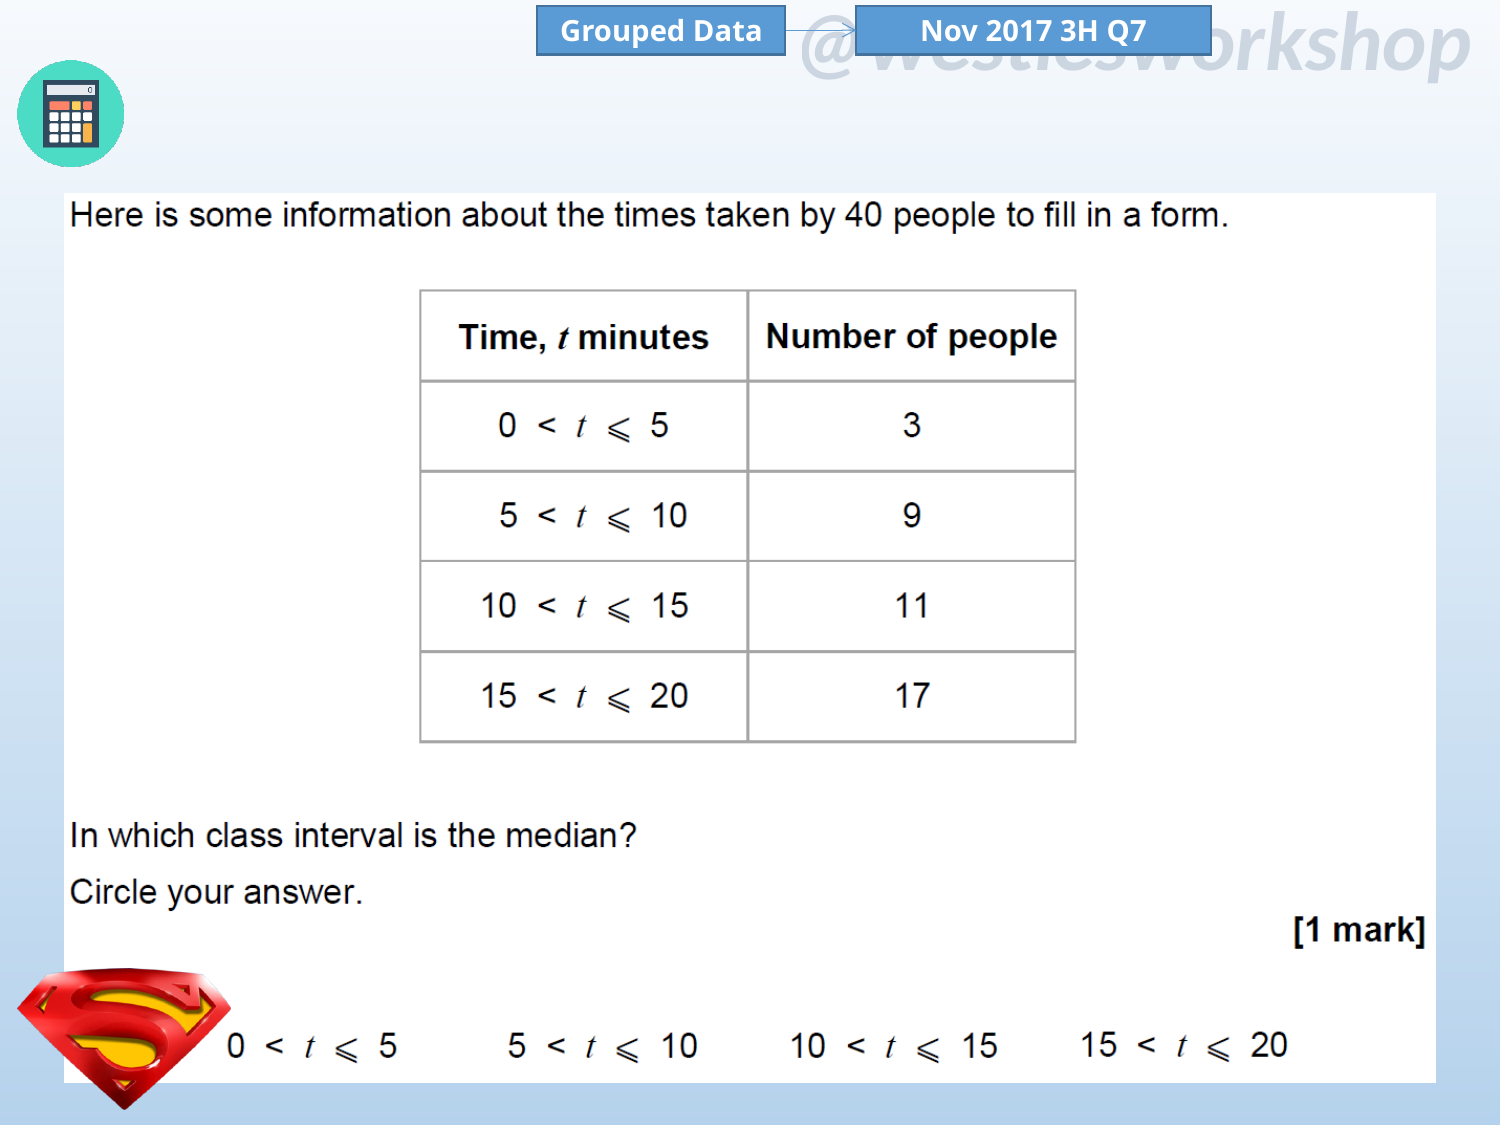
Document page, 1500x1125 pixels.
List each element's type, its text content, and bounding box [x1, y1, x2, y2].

picture [17, 193, 1436, 1110]
text_box Nov 2017 3H Q7 [855, 5, 1212, 56]
text_box Grouped Data [536, 5, 786, 56]
picture [17, 60, 124, 167]
